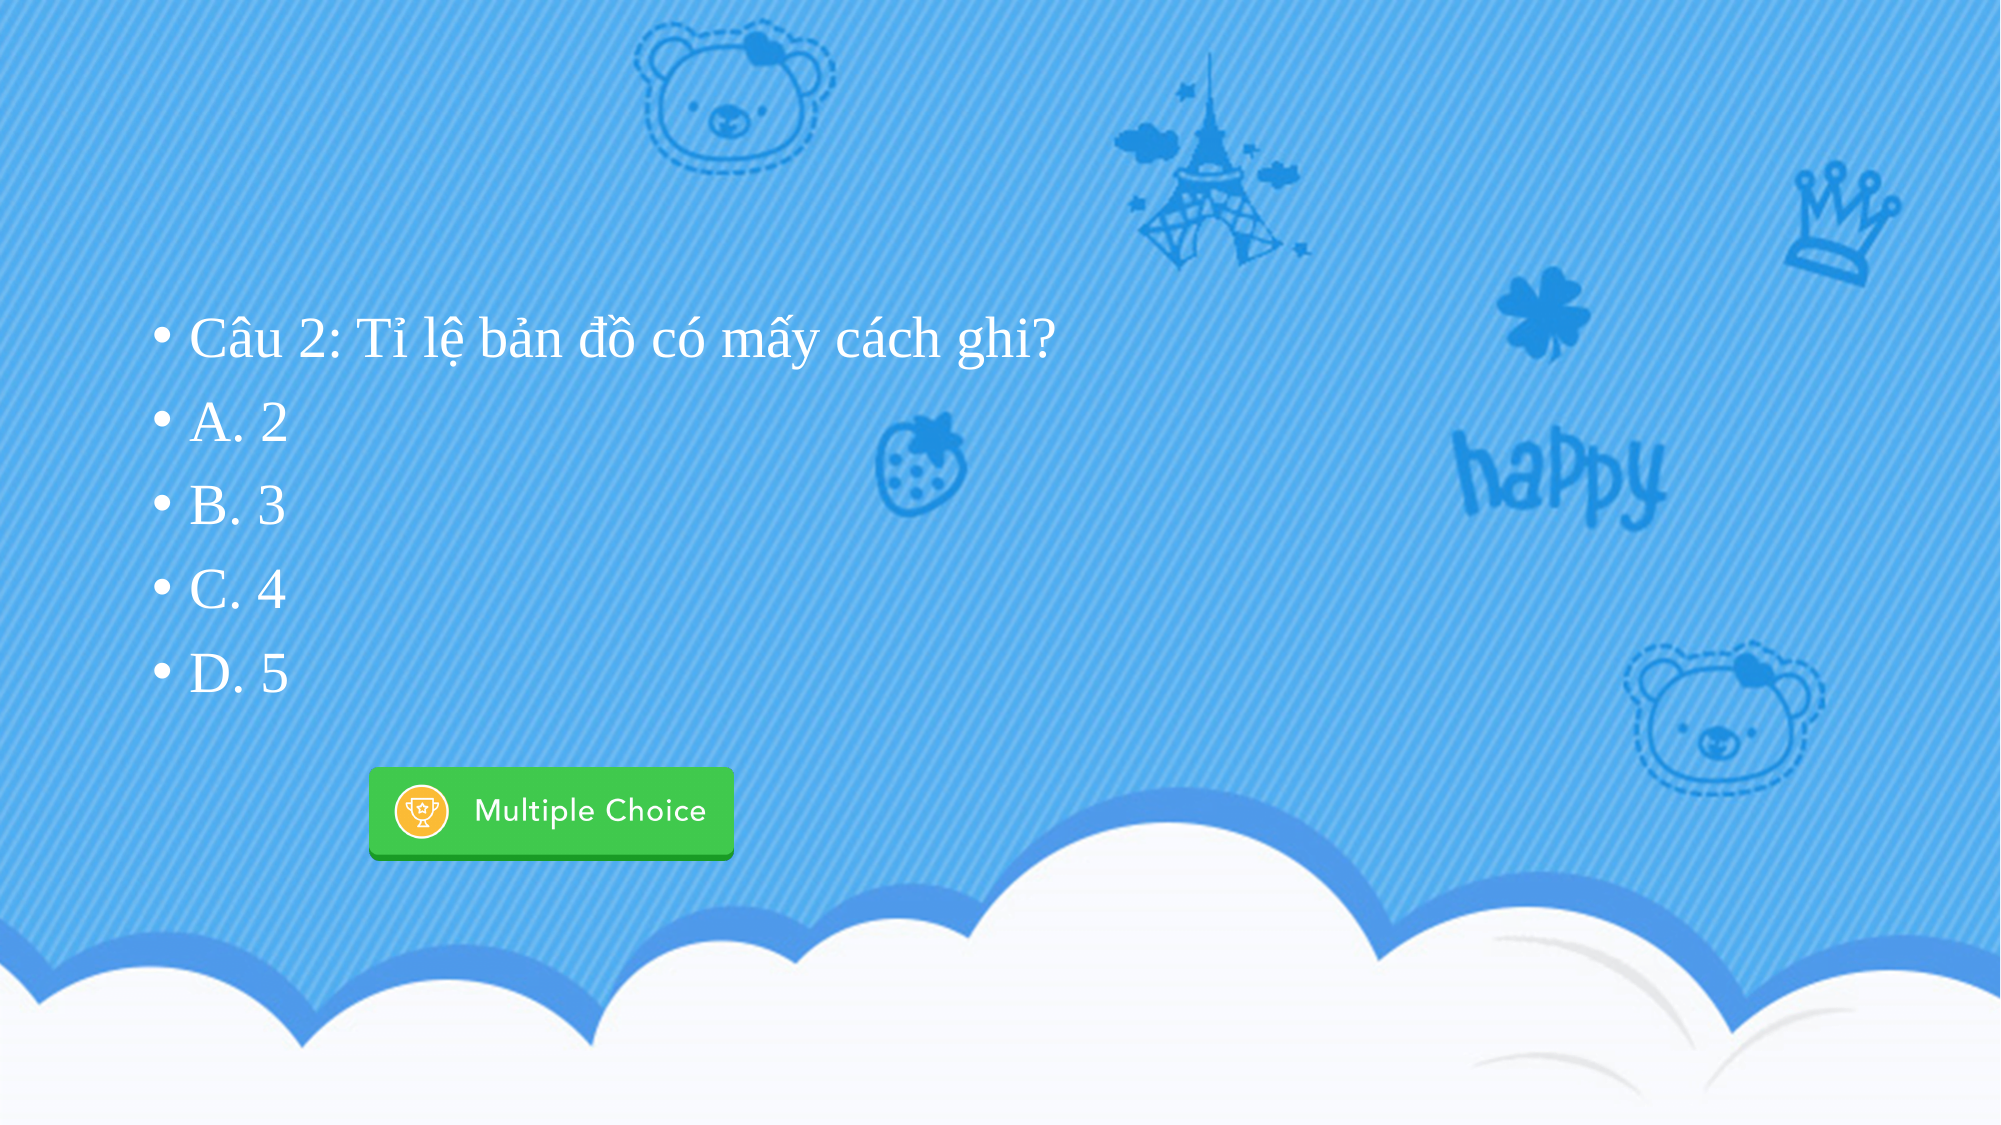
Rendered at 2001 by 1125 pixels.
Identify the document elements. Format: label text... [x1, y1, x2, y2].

list Câu 2: Tỉ lệ bản đồ có mấy cách ghi? A. 2 B. 3 C. 4 D. 5 [137, 299, 1863, 953]
picture [0, 0, 2001, 1125]
